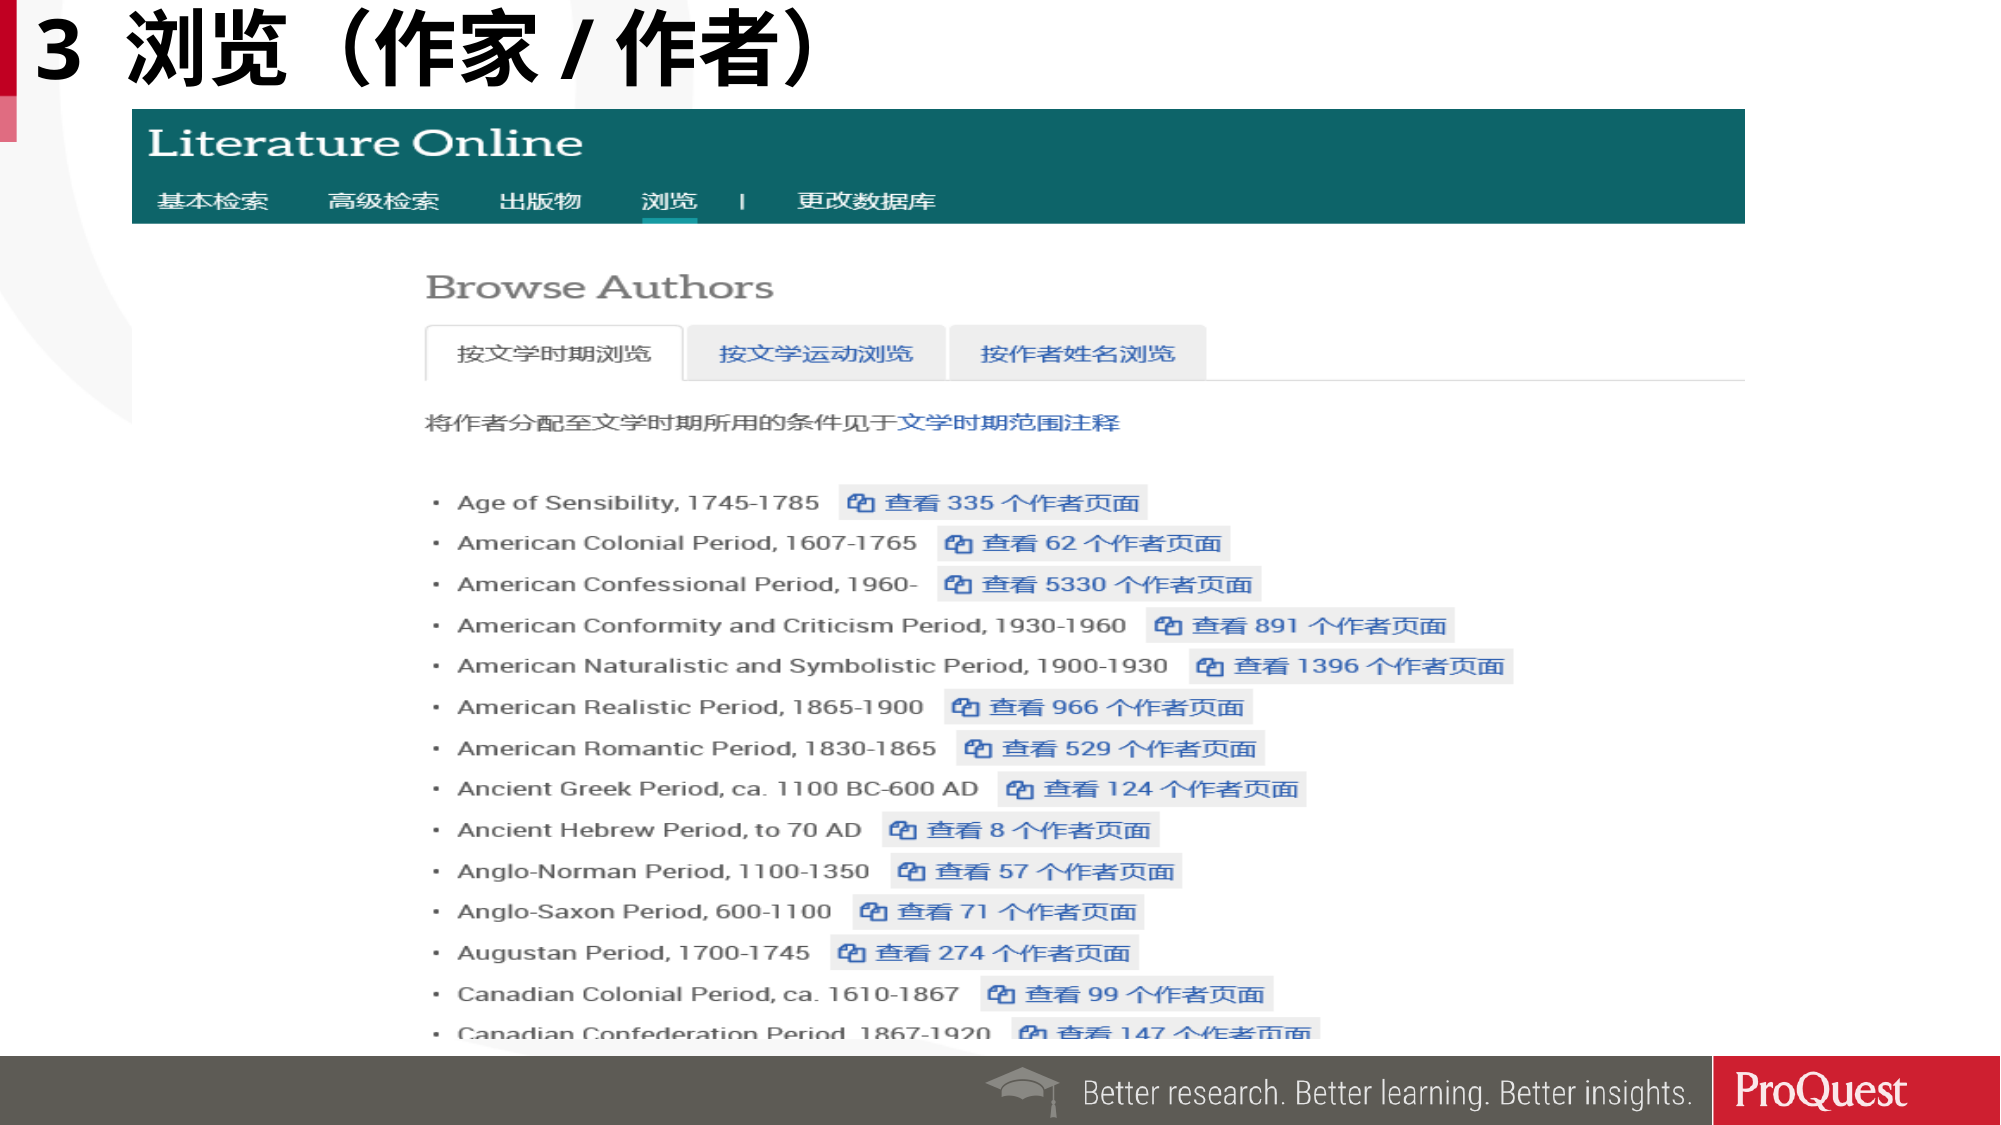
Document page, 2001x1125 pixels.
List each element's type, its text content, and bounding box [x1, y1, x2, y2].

picture [0, 0, 2001, 1125]
title 3 浏览（作家/作者） [19, 0, 1408, 125]
